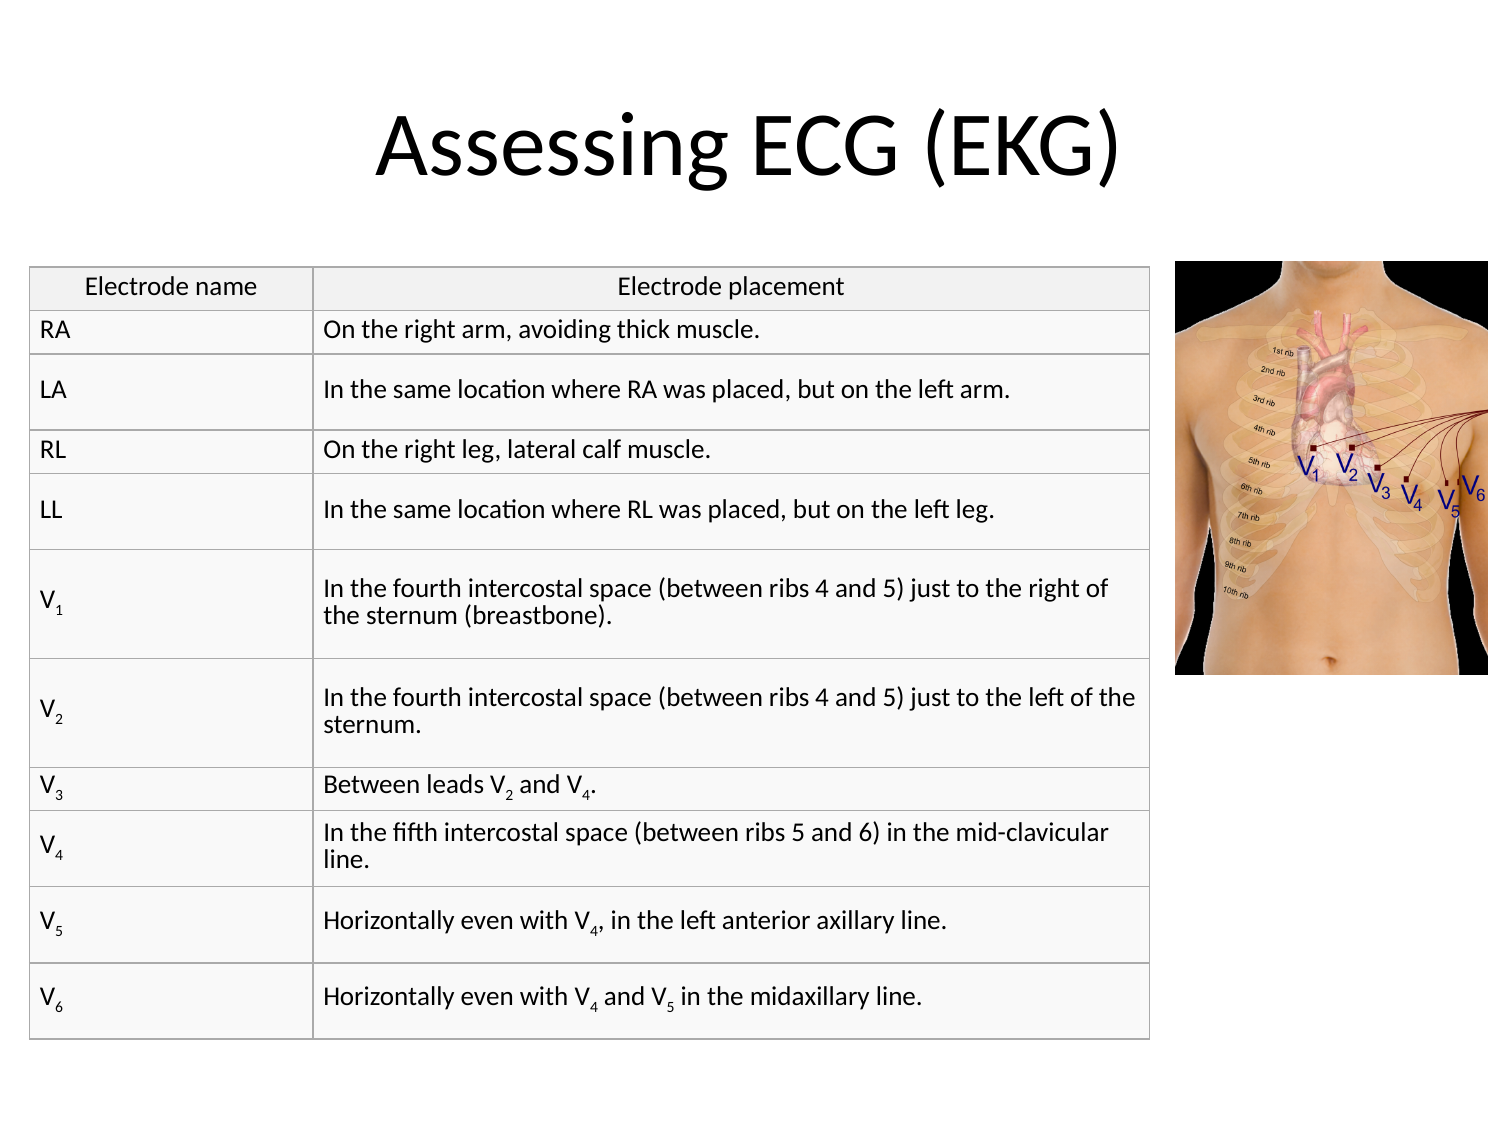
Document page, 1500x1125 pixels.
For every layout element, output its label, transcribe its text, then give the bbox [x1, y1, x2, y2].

table_cell LL [30, 474, 312, 549]
table_header Electrode name [30, 268, 312, 310]
title Assessing ECG (EKG) [75, 45, 1425, 233]
picture [1174, 261, 1488, 676]
table_cell RL [30, 431, 312, 473]
table_cell V5 [30, 887, 312, 962]
table_cell Horizontally even with V4 and V5 in the midaxillary line. [314, 964, 1149, 1038]
table_cell In the same location where RL was placed, but on the left leg. [314, 474, 1149, 549]
table_cell RA [30, 311, 312, 353]
table_cell V3 [30, 768, 312, 810]
table_cell In the fourth intercostal space (between ribs 4 and 5) just to the left of the sternum. [314, 659, 1149, 767]
table_cell On the right arm, avoiding thick muscle. [314, 311, 1149, 353]
table_cell In the fifth intercostal space (between ribs 5 and 6) in the mid-clavicular line. [314, 811, 1149, 886]
table_cell Between leads V2 and V4. [314, 768, 1149, 810]
table_header Electrode placement [314, 268, 1149, 310]
table_cell V2 [30, 659, 312, 767]
table_cell On the right leg, lateral calf muscle. [314, 431, 1149, 473]
table_cell V6 [30, 964, 312, 1038]
table_cell Horizontally even with V4, in the left anterior axillary line. [314, 887, 1149, 962]
table_cell In the same location where RA was placed, but on the left arm. [314, 355, 1149, 429]
table_cell V1 [30, 550, 312, 658]
table_cell In the fourth intercostal space (between ribs 4 and 5) just to the right of the sternum (breastbone). [314, 550, 1149, 658]
table_cell V4 [30, 811, 312, 886]
table_cell LA [30, 355, 312, 429]
